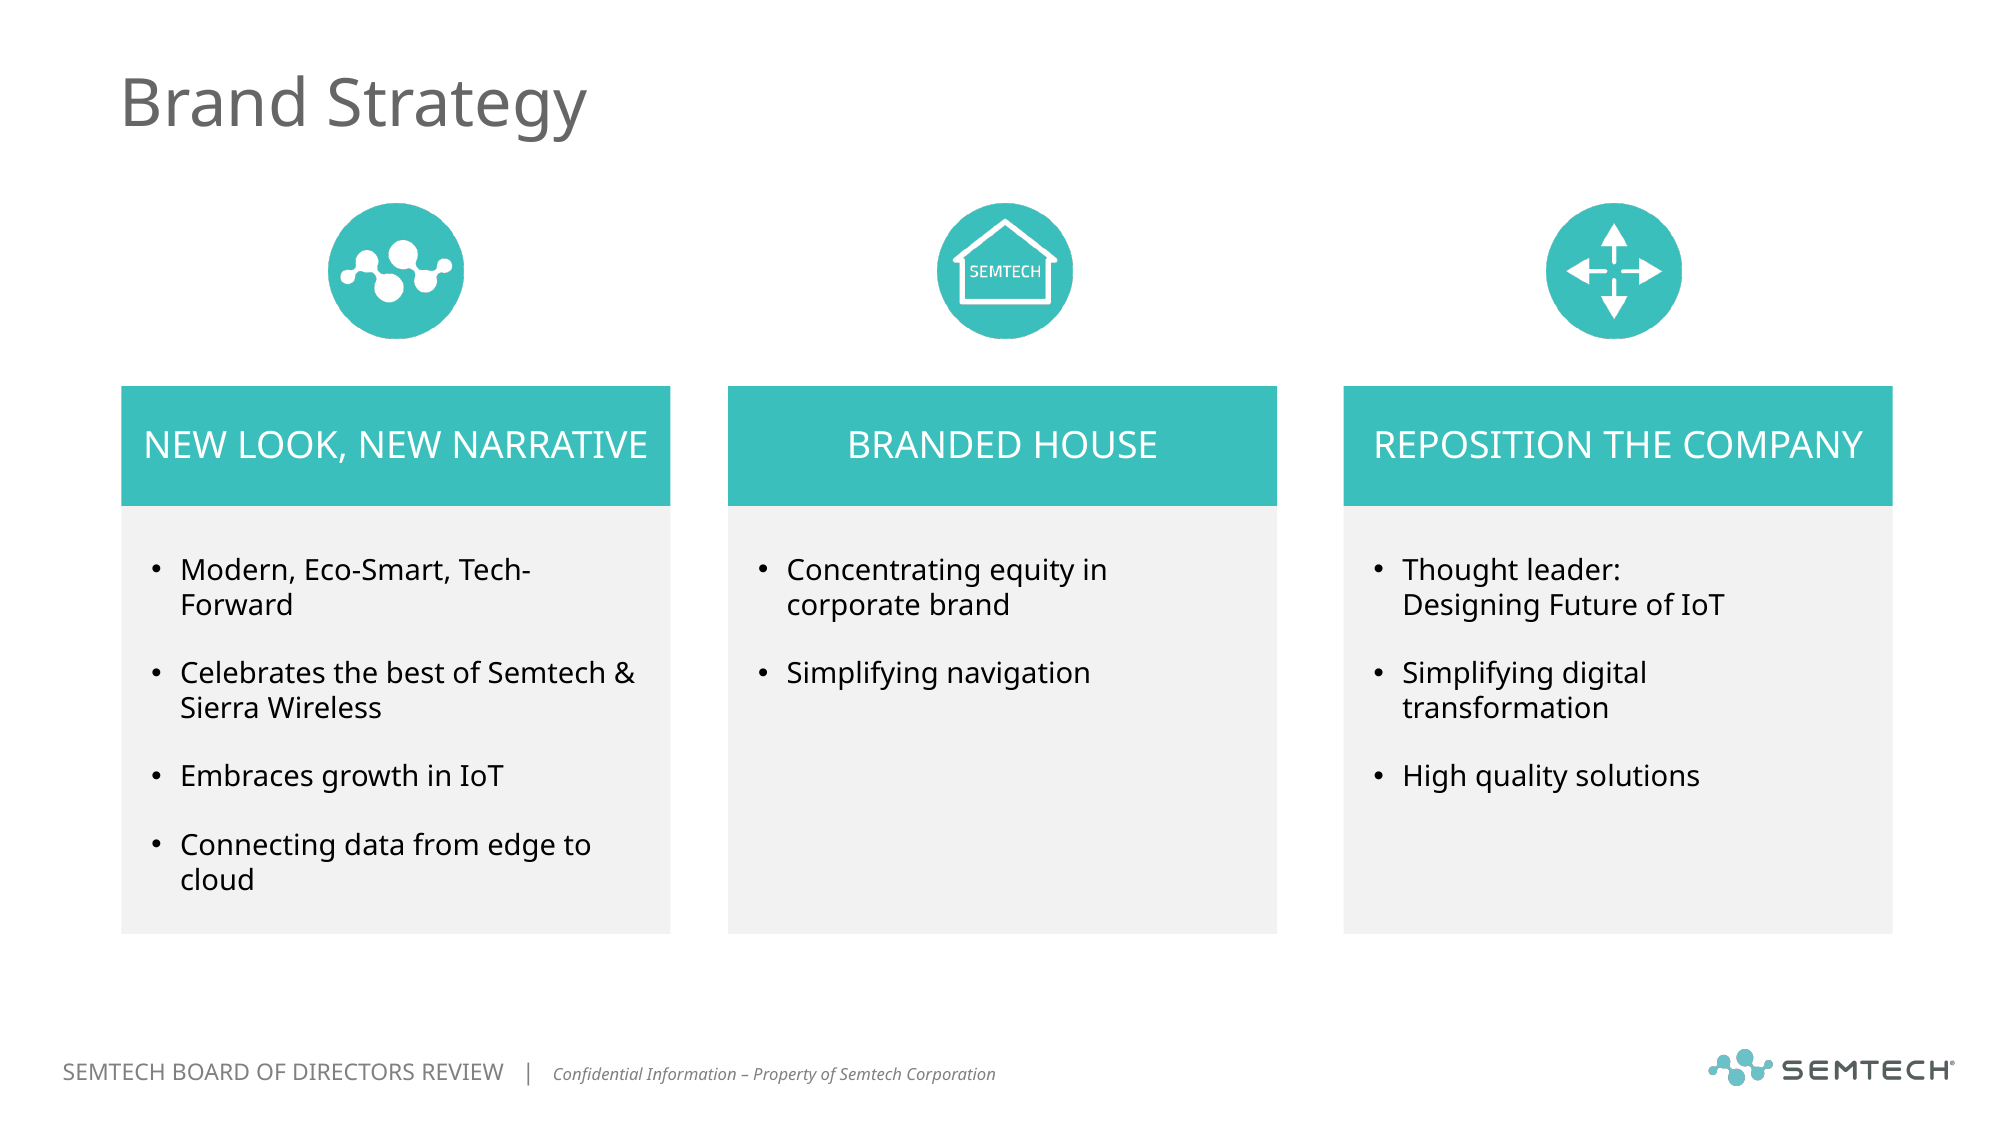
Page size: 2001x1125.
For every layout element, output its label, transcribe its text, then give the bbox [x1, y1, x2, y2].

text_box Reposition the Company [1343, 386, 1893, 506]
text_box Modern, Eco-Smart, Tech-Forward Celebrates the best of Semtech & Sierra Wireless Embraces growth in IoT Connecting data from edge to cloud [121, 506, 671, 934]
text_box New Look, New Narrative [121, 386, 671, 506]
text_box Thought leader: Designing Future of IoT Simplifying digital transformation High quality solutions [1343, 506, 1893, 934]
title Brand Strategy [105, 45, 1905, 165]
picture [937, 203, 1073, 339]
text_box Concentrating equity in corporate brand Simplifying navigation [728, 506, 1278, 934]
picture [1546, 203, 1682, 339]
text_box Branded House [728, 386, 1278, 506]
picture [328, 203, 464, 339]
picture [1708, 1049, 1955, 1086]
